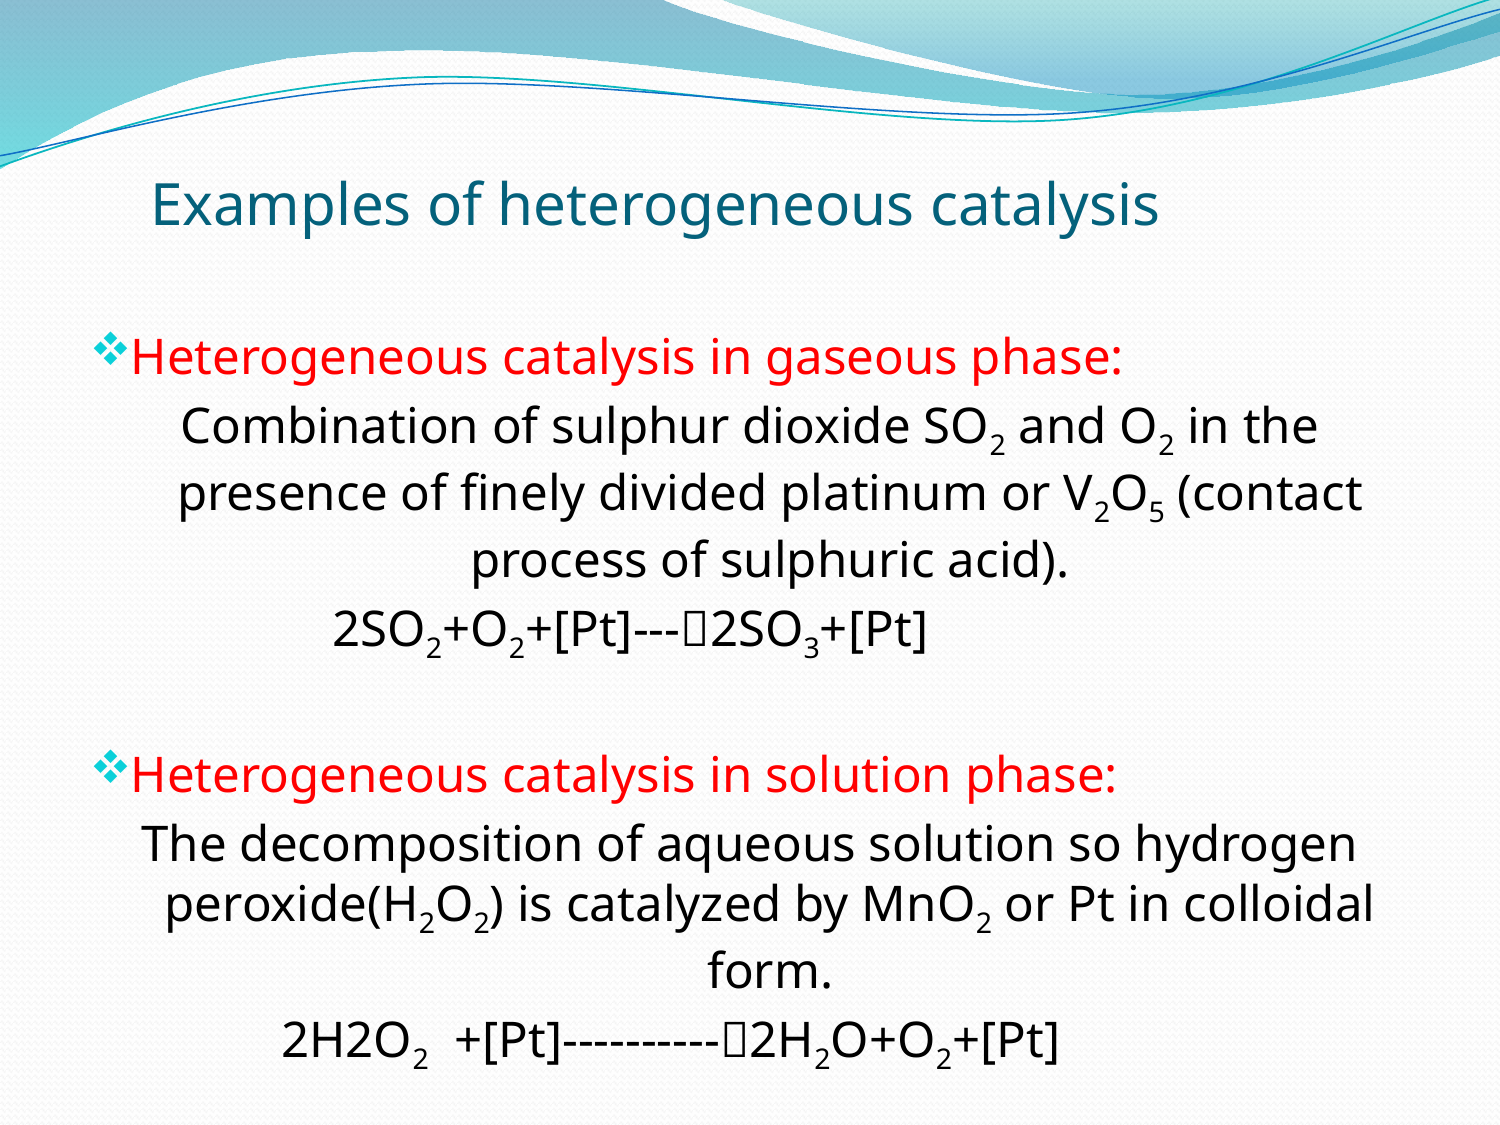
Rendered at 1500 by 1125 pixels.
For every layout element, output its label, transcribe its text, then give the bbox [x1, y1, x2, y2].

title Examples of heterogeneous catalysis [150, 102, 1425, 238]
list Heterogeneous catalysis in gaseous phase: Combination of sulphur dioxide SO2 and O2 in the presence of finely divided platinum or V2O5 (contact process of sulphuric acid). 2SO2+O2+[Pt]---2SO3+[Pt] Heterogeneous catalysis in solution phase: The decomposition of aqueous solution so hydrogen peroxide(H2O2) is catalyzed by MnO2 or Pt in colloidal form. 2H2O2 +[Pt]----------2H2O+O2+[Pt] [75, 317, 1425, 1088]
